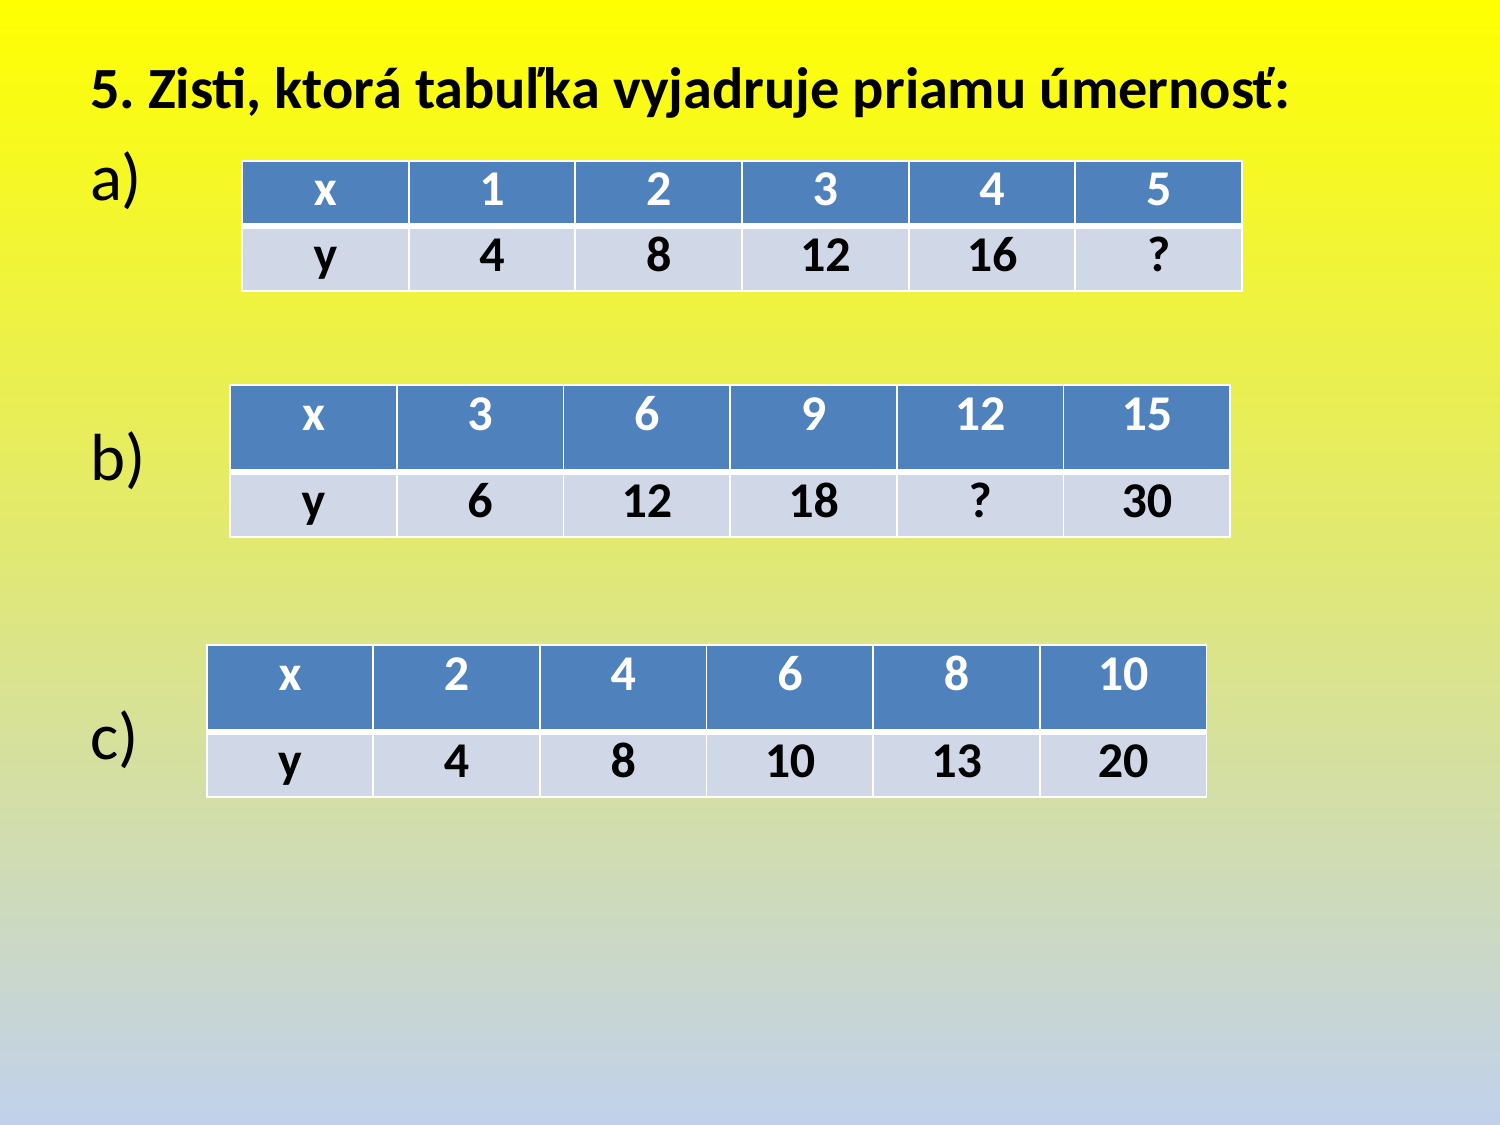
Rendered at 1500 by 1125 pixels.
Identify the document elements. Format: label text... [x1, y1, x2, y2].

table_header 15 [1064, 386, 1229, 469]
table_cell 10 [707, 735, 872, 796]
table_cell 20 [1041, 735, 1206, 796]
table_cell 4 [374, 735, 539, 796]
table_header 5 [1076, 162, 1241, 223]
table_header 6 [707, 646, 872, 729]
list 5. Zisti, ktorá tabuľka vyjadruje priamu úmernosť: a) b) c) [75, 42, 1425, 1005]
table_header 2 [576, 162, 741, 223]
table_cell 8 [576, 229, 741, 290]
table_cell ? [898, 475, 1063, 536]
table_header 3 [398, 386, 563, 469]
table_header 12 [898, 386, 1063, 469]
table_header x [208, 646, 372, 729]
table_header 3 [743, 162, 908, 223]
table_header 4 [541, 646, 706, 729]
table_header 2 [374, 646, 539, 729]
table_header 1 [410, 162, 574, 223]
table_cell y [231, 475, 396, 536]
table_header 4 [910, 162, 1074, 223]
table_cell 8 [541, 735, 706, 796]
table_cell y [208, 735, 372, 796]
table_cell 6 [398, 475, 563, 536]
table_header 10 [1041, 646, 1206, 729]
table_header 8 [874, 646, 1039, 729]
table_header x [231, 386, 396, 469]
table_cell 16 [910, 229, 1074, 290]
table_cell 13 [874, 735, 1039, 796]
table_cell y [243, 229, 408, 290]
table_cell 4 [410, 229, 574, 290]
table_cell 18 [731, 475, 896, 536]
table_cell 12 [564, 475, 729, 536]
table_cell 12 [743, 229, 908, 290]
table_header 6 [564, 386, 729, 469]
table_header x [243, 162, 408, 223]
table_cell 30 [1064, 475, 1229, 536]
table_header 9 [731, 386, 896, 469]
table_cell ? [1076, 229, 1241, 290]
